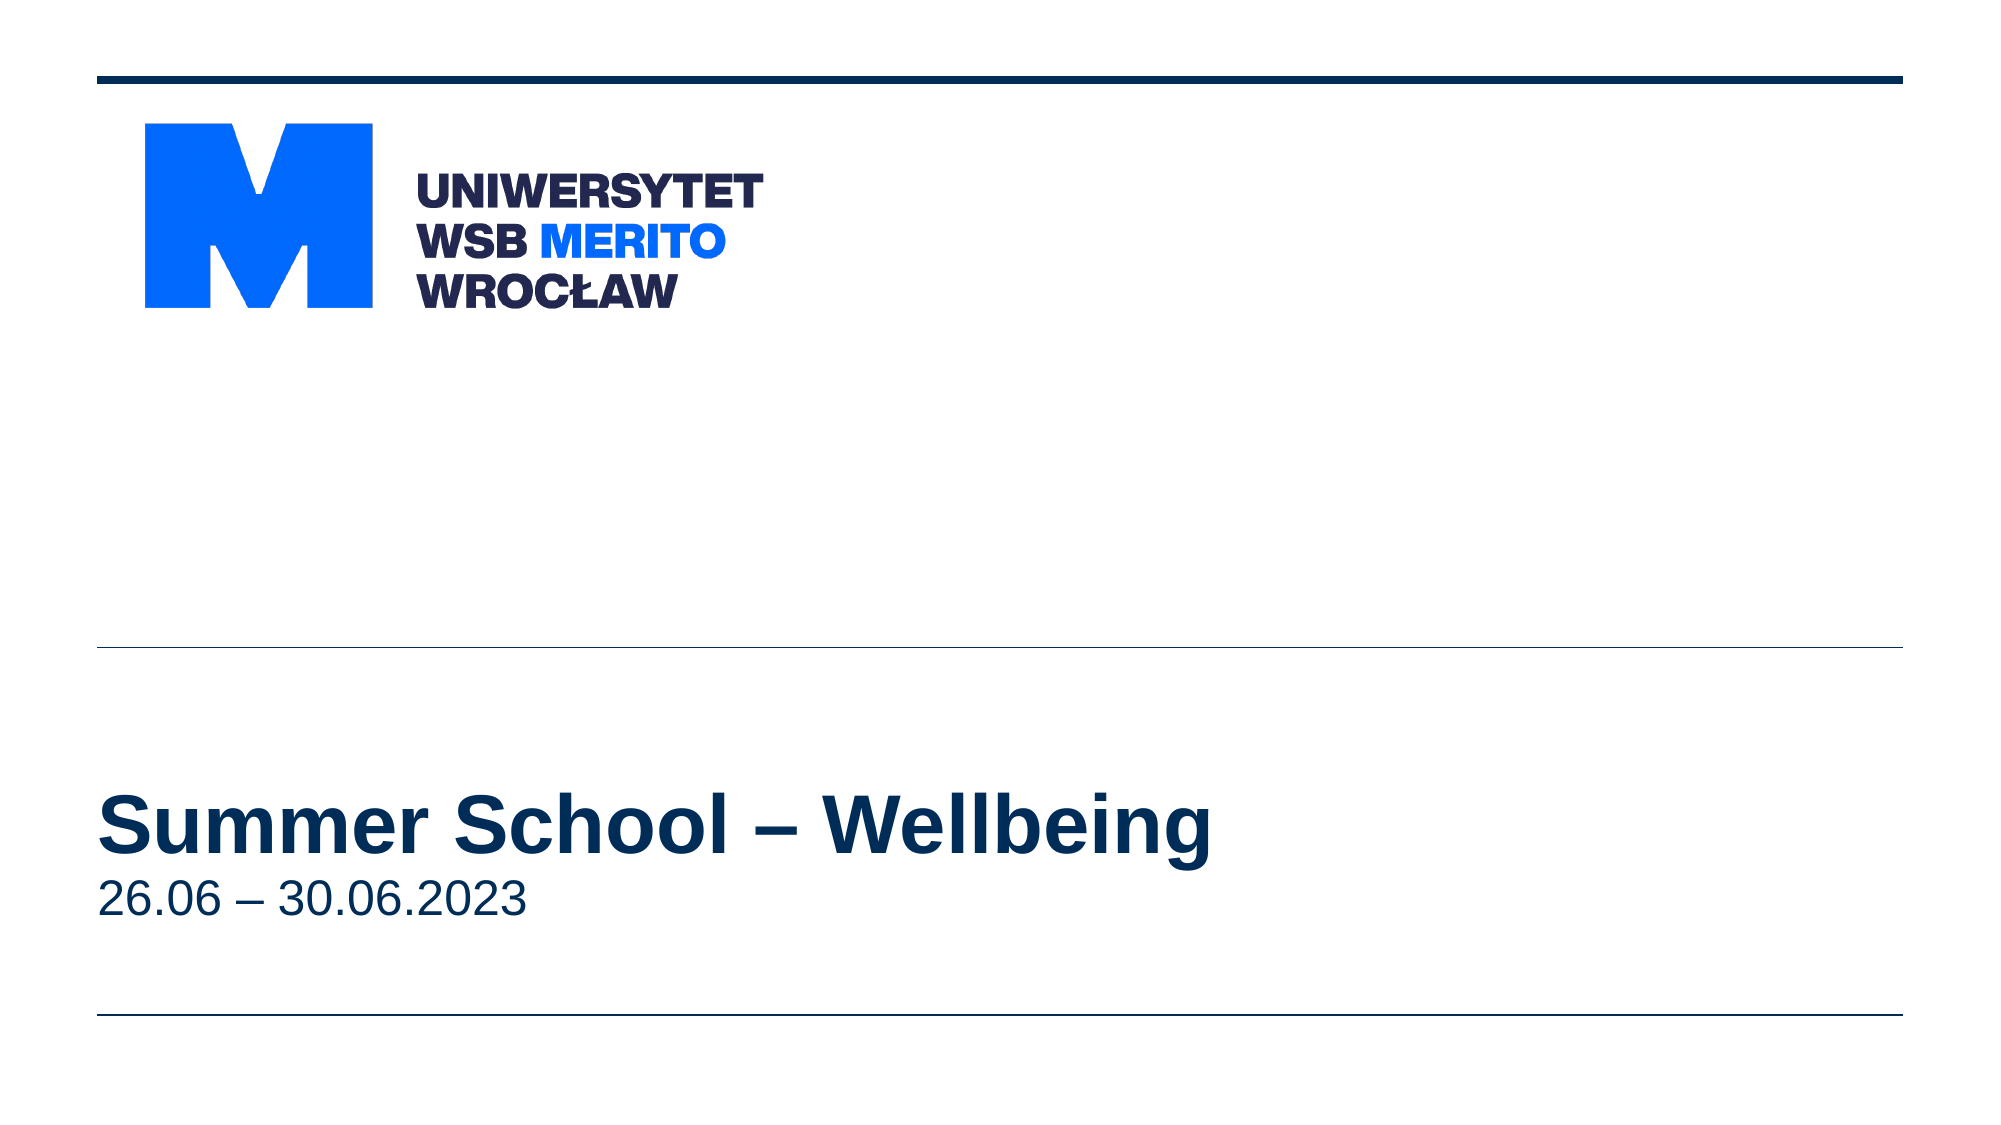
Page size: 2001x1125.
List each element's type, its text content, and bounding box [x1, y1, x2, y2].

picture [131, 110, 780, 320]
title Summer School – Wellbeing 26.06 – 30.06.2023 [97, 782, 1903, 879]
